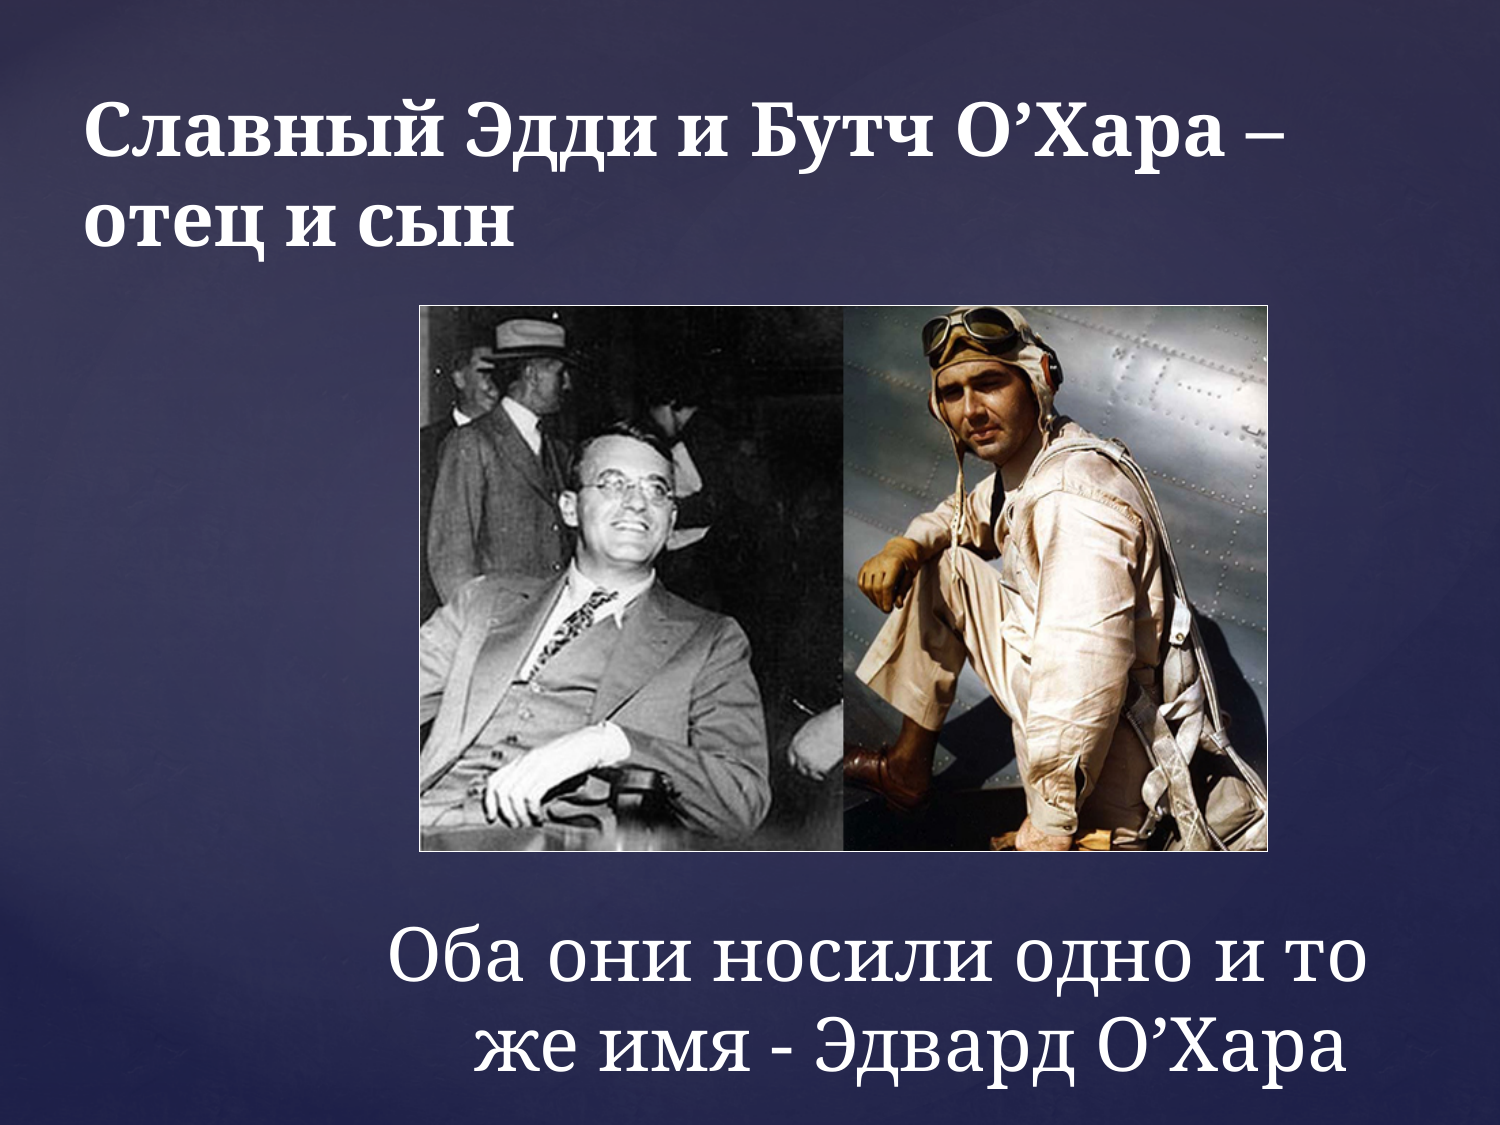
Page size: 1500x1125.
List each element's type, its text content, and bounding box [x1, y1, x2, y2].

title Оба они носили одно и то же имя - Эдвард О’Хара [277, 916, 1386, 1094]
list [418, 304, 1269, 853]
list Славный Эдди и Бутч О’Хара – отец и сын [64, 78, 1341, 266]
